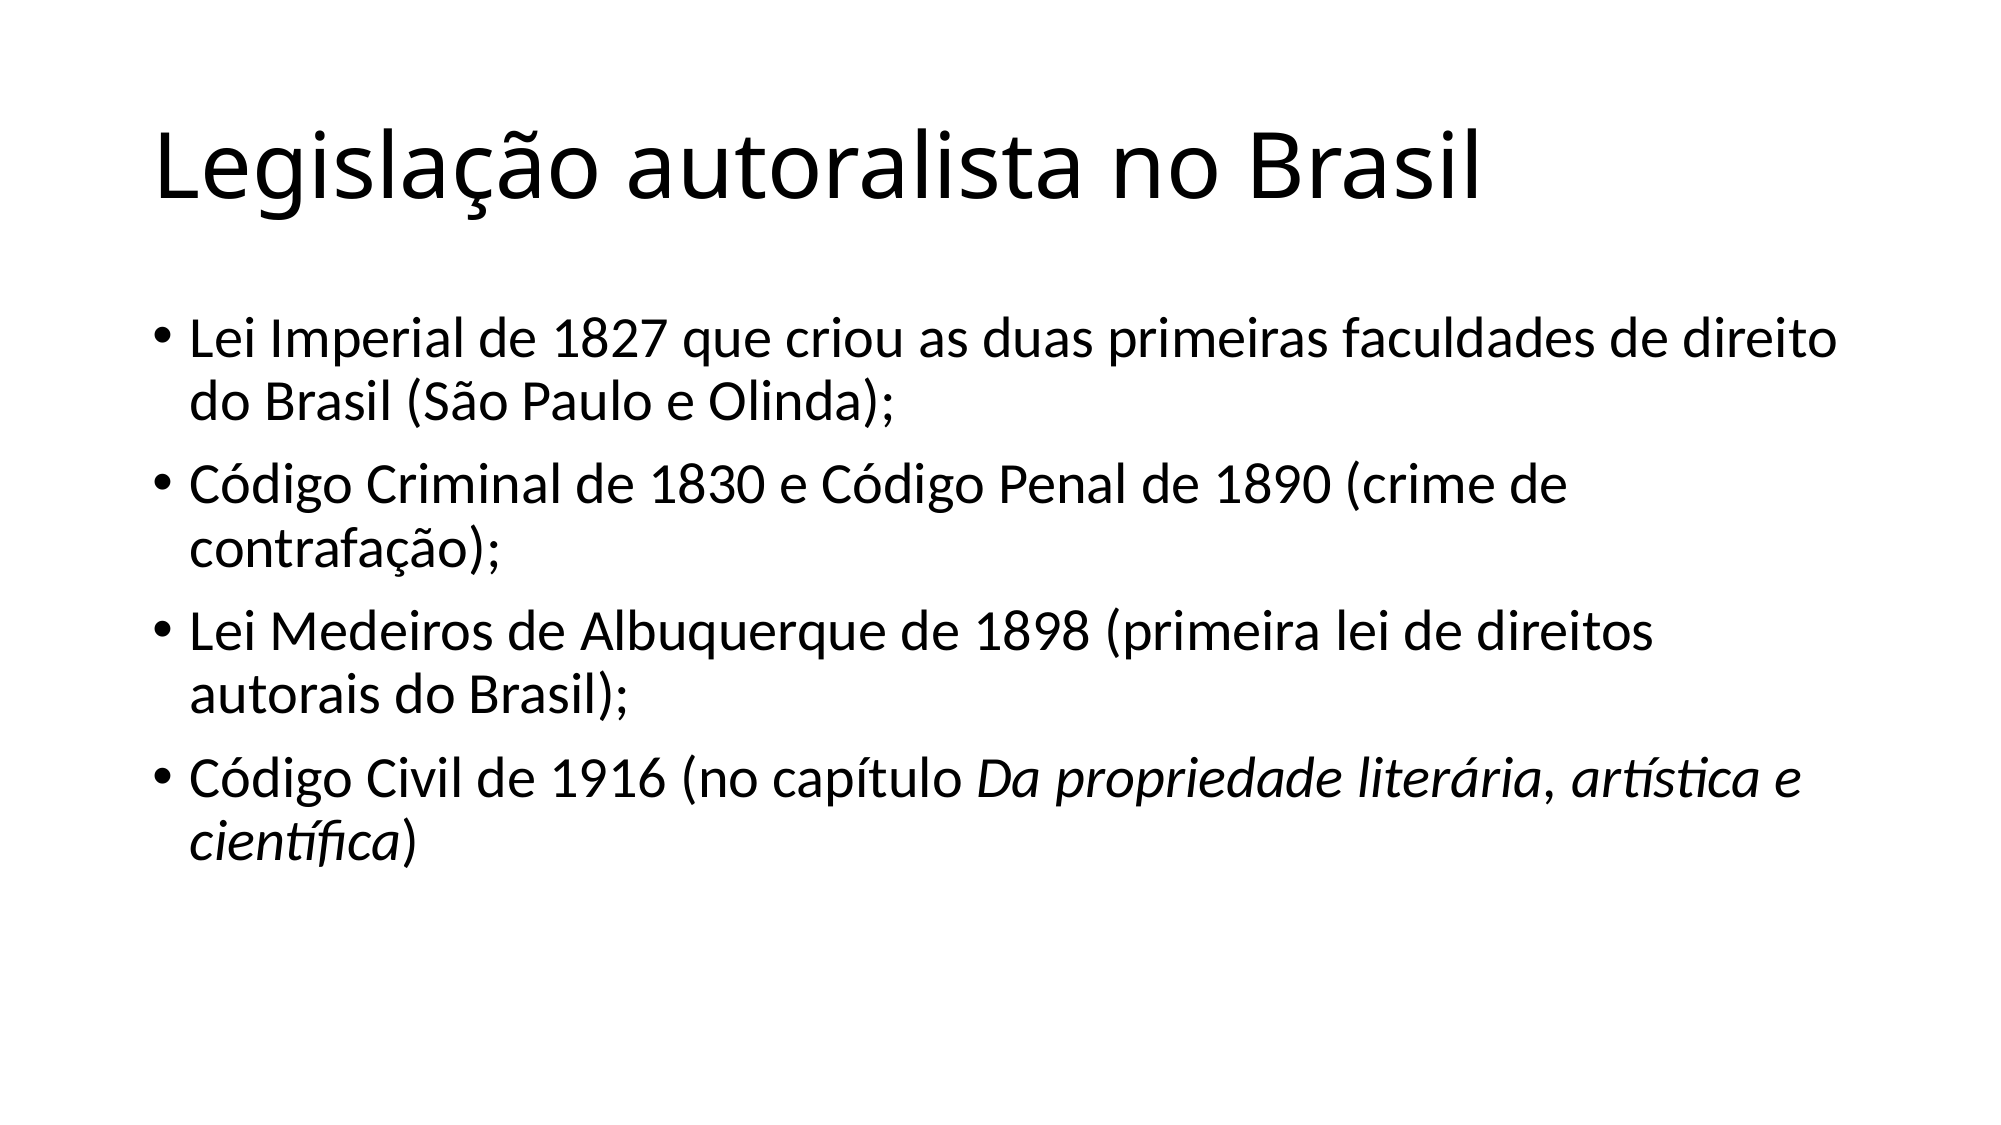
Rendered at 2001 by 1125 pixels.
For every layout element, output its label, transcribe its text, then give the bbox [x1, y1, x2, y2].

list Lei Imperial de 1827 que criou as duas primeiras faculdades de direito do Brasil (São Paulo e Olinda); Código Criminal de 1830 e Código Penal de 1890 (crime de contrafação); Lei Medeiros de Albuquerque de 1898 (primeira lei de direitos autorais do Brasil); Código Civil de 1916 (no capítulo Da propriedade literária, artística e científica) [137, 299, 1863, 1014]
title Legislação autoralista no Brasil [137, 59, 1863, 278]
